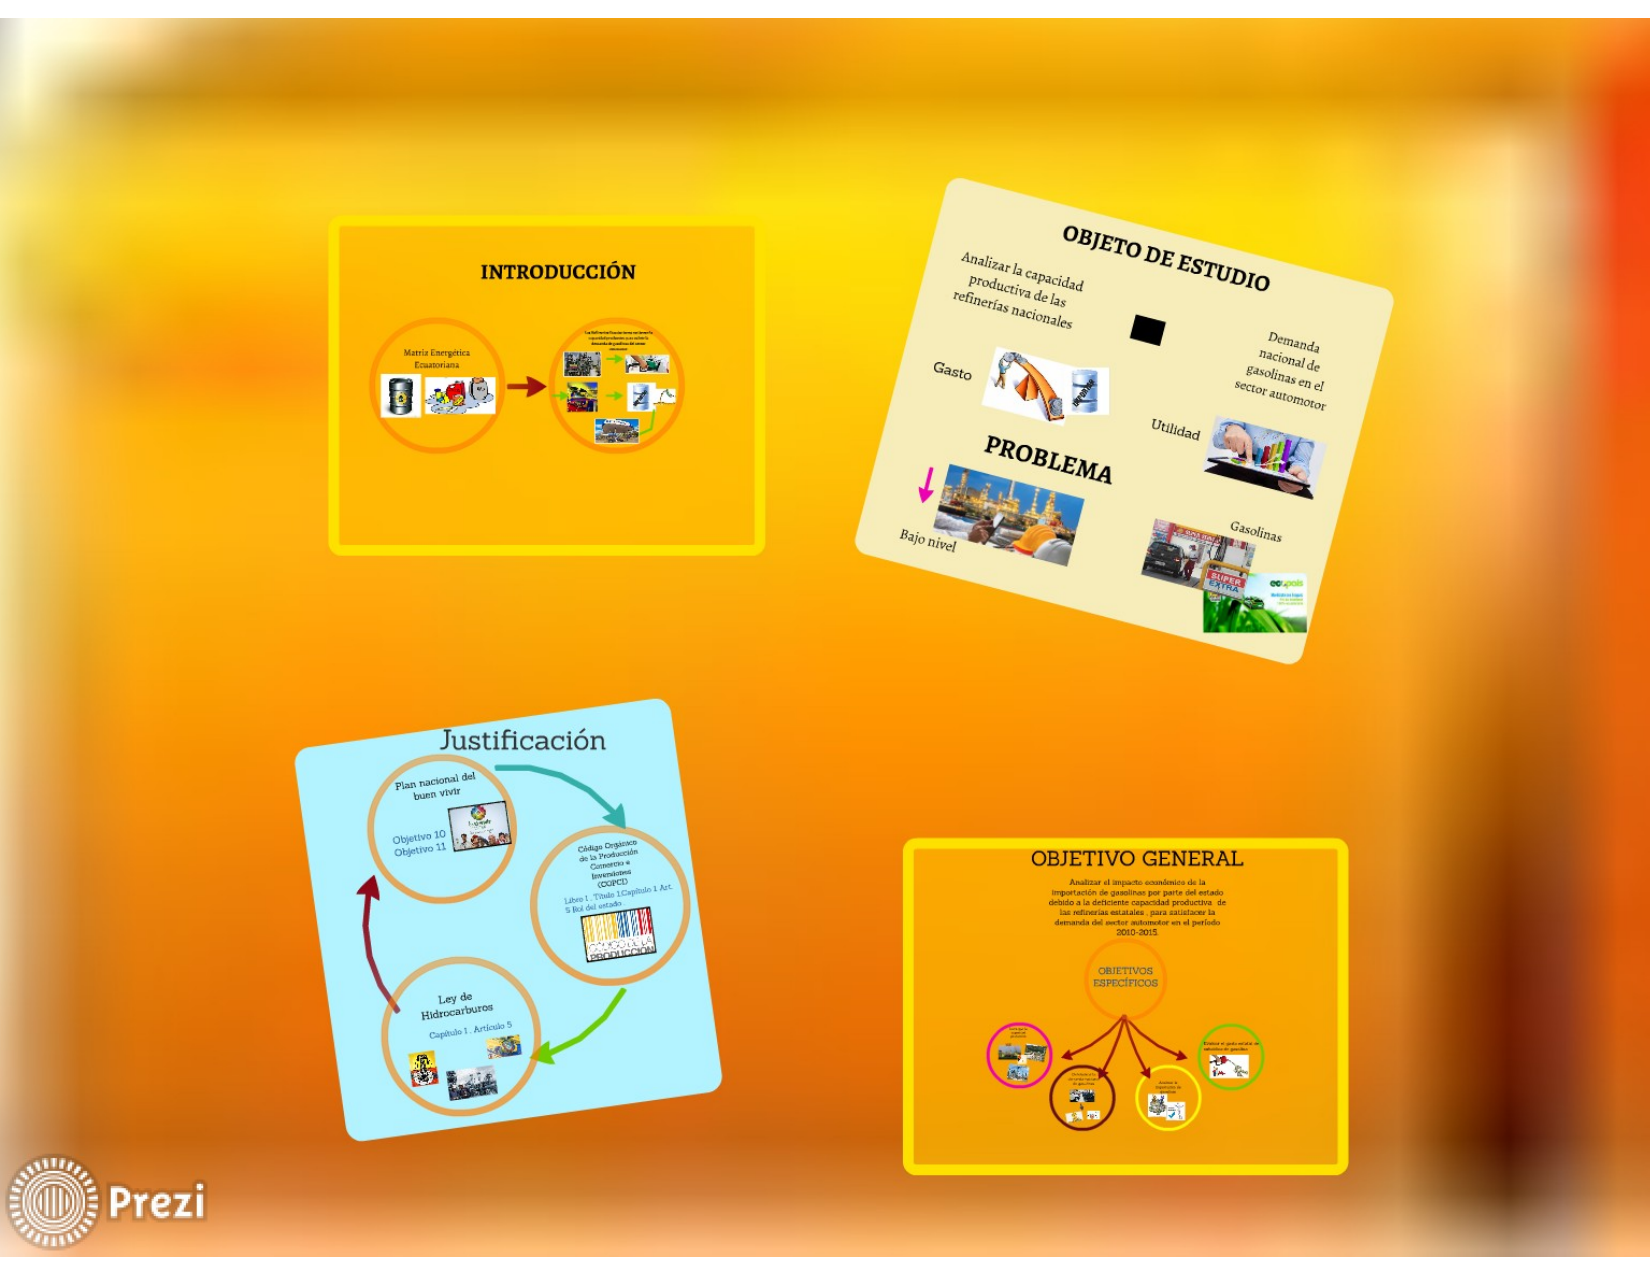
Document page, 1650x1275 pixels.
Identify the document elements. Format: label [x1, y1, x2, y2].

text_box [0, 18, 1650, 1257]
